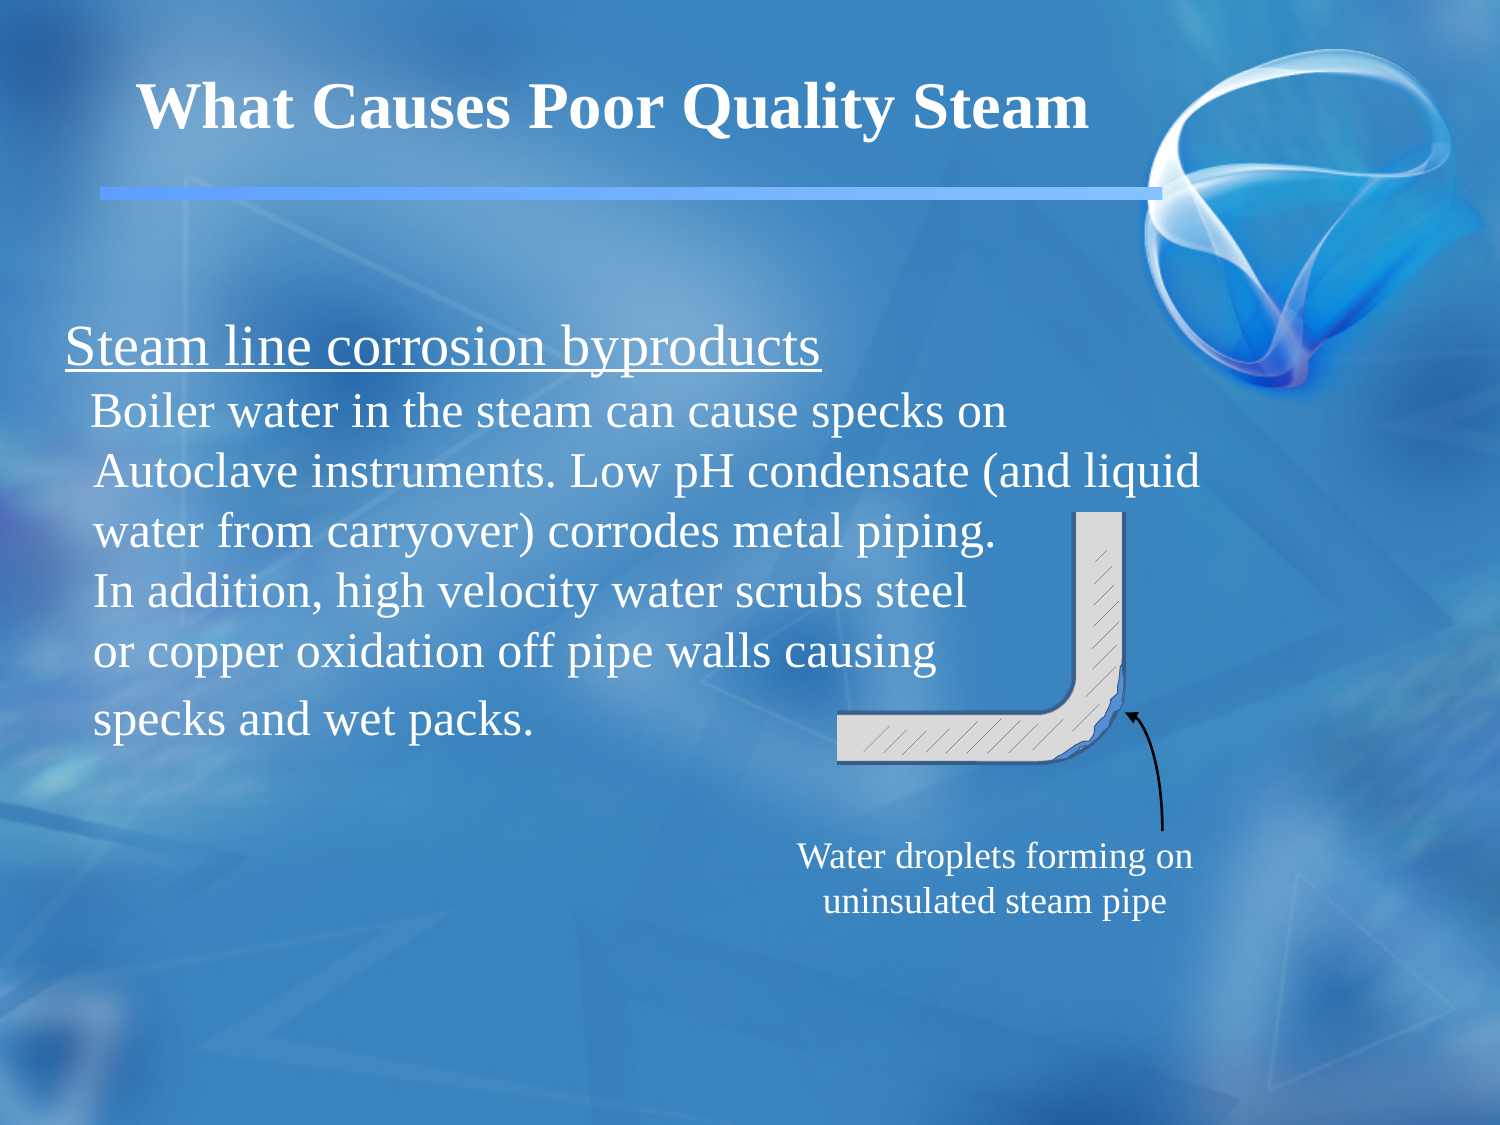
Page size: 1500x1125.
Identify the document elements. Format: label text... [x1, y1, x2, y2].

text_box What Causes Poor Quality Steam [120, 54, 1124, 149]
text_box Steam line corrosion byproducts Boiler water in the steam can cause specks on Autoclave instruments. Low pH condensate (and liquid water from carryover) corrodes metal piping. In addition, high velocity water scrubs steel or copper oxidation off pipe walls causing specks and wet packs. [50, 299, 1300, 755]
text_box Water droplets forming on uninsulated steam pipe [701, 823, 1289, 929]
text_box [1124, 712, 1164, 832]
picture [0, 0, 1500, 1125]
